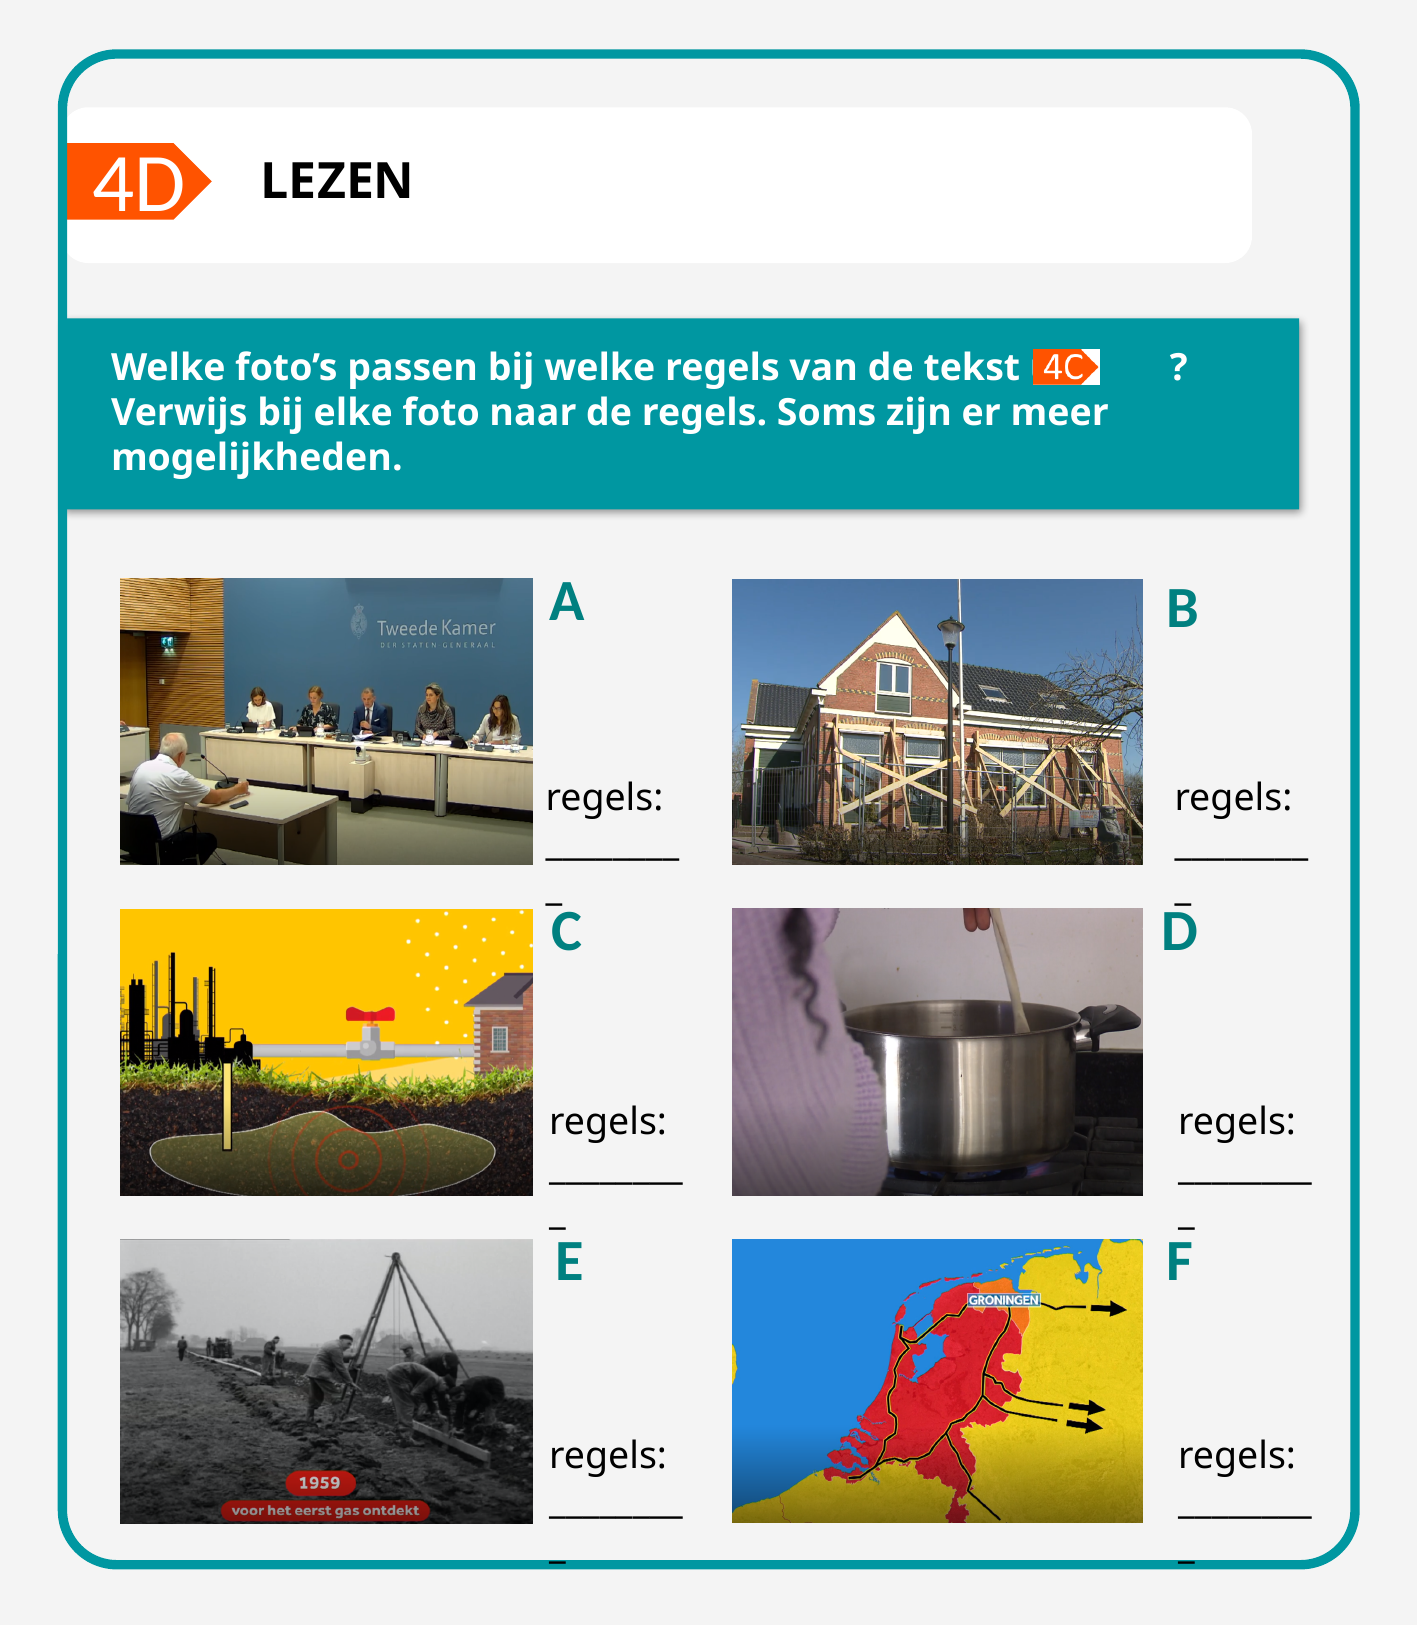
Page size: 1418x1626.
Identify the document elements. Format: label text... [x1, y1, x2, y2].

text_box E [540, 1215, 614, 1300]
text_box [61, 52, 1357, 1566]
text_box regels: _________ [530, 765, 709, 915]
text_box C [536, 884, 611, 970]
picture [120, 909, 533, 1196]
text_box 4D [40, 120, 214, 236]
picture [120, 1239, 533, 1524]
picture [120, 578, 533, 866]
picture [732, 1239, 1143, 1523]
text_box regels: _________ [1163, 1089, 1342, 1240]
text_box regels: _________ [1163, 1424, 1342, 1574]
text_box D [1147, 884, 1221, 970]
text_box A [534, 554, 608, 640]
picture [732, 908, 1143, 1196]
picture [1033, 349, 1100, 385]
text_box regels: _________ [534, 1424, 713, 1574]
text_box F [1151, 1215, 1226, 1300]
text_box regels: _________ [534, 1089, 713, 1240]
text_box Welke foto’s passen bij welke regels van de tekst uit ? Verwijs bij elke foto naar de regels. Soms zijn er meer mogelijkheden. [96, 335, 1251, 485]
text_box regels: _________ [1159, 765, 1338, 915]
text_box B [1151, 562, 1226, 647]
picture [732, 579, 1143, 866]
